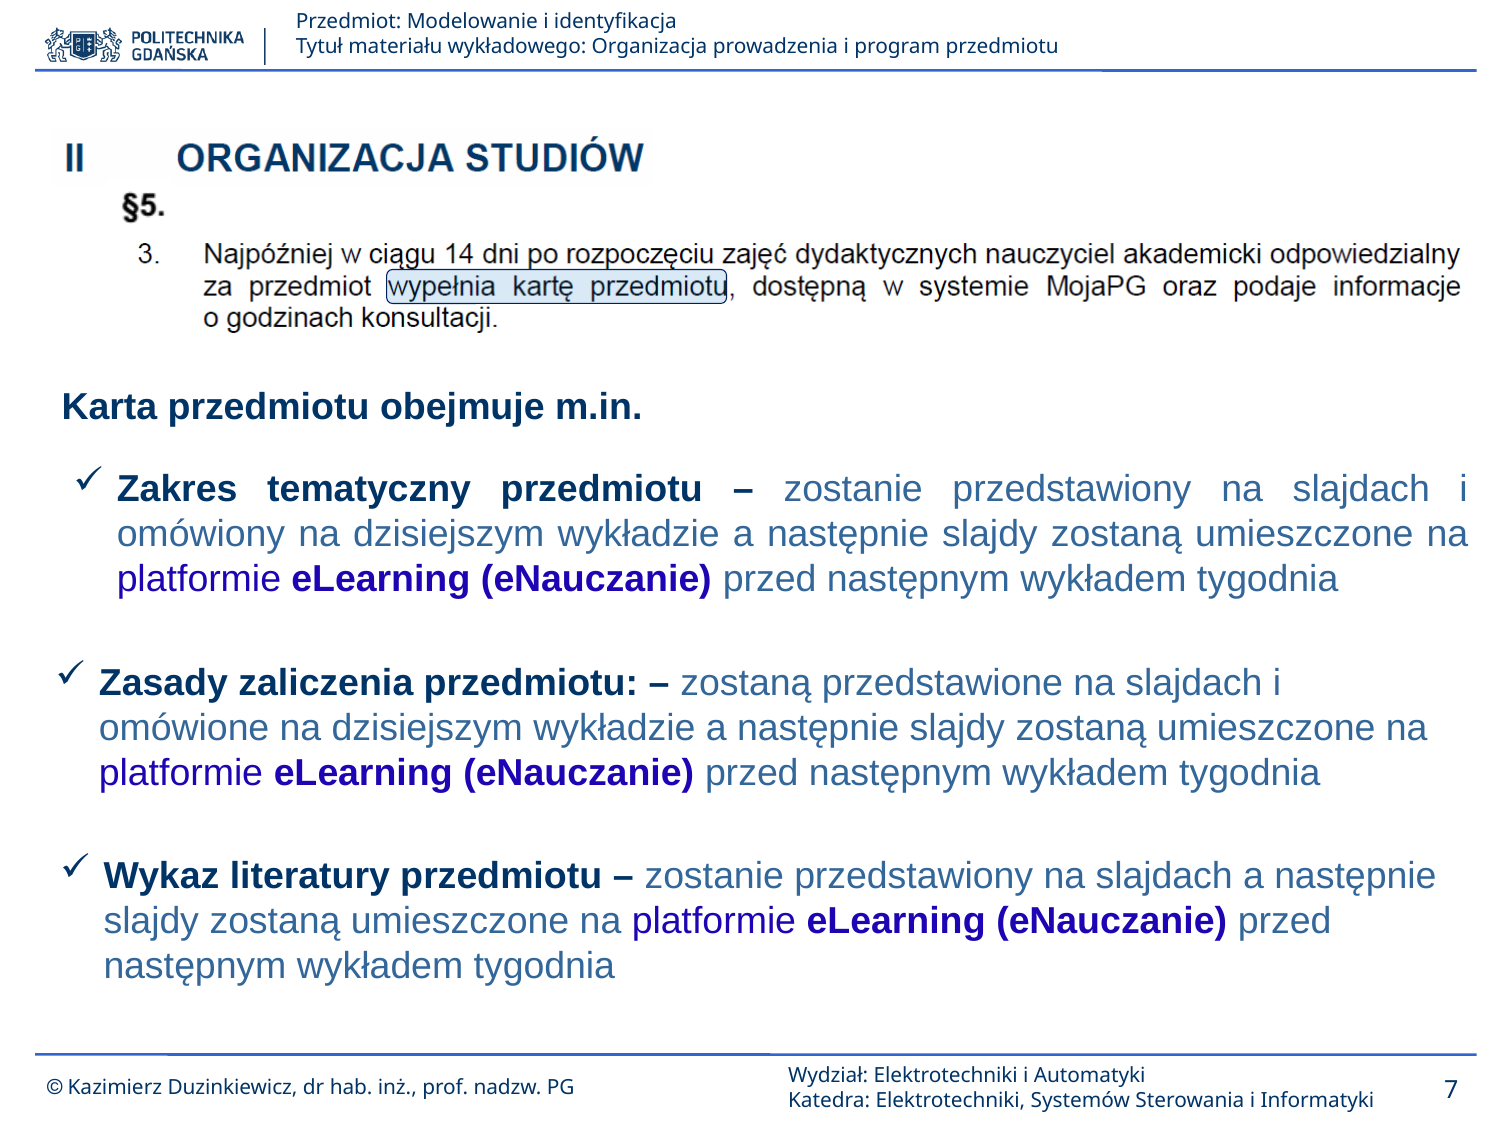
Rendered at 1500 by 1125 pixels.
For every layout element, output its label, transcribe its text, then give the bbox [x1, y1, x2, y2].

text_box Karta przedmiotu obejmuje m.in. [46, 374, 1472, 435]
text_box Wykaz literatury przedmiotu – zostanie przedstawiony na slajdach a następnie slajdy zostaną umieszczone na platformie eLearning (eNauczanie) przed następnym wykładem tygodnia [45, 843, 1470, 994]
text_box Zakres tematyczny przedmiotu – zostanie przedstawiony na slajdach i omówiony na dzisiejszym wykładzie a następnie slajdy zostaną umieszczone na platformie eLearning (eNauczanie) przed następnym wykładem tygodnia [58, 456, 1483, 607]
picture [52, 129, 1477, 336]
text_box Zasady zaliczenia przedmiotu: – zostaną przedstawione na slajdach i omówione na dzisiejszym wykładzie a następnie slajdy zostaną umieszczone na platformie eLearning (eNauczanie) przed następnym wykładem tygodnia [40, 650, 1457, 801]
